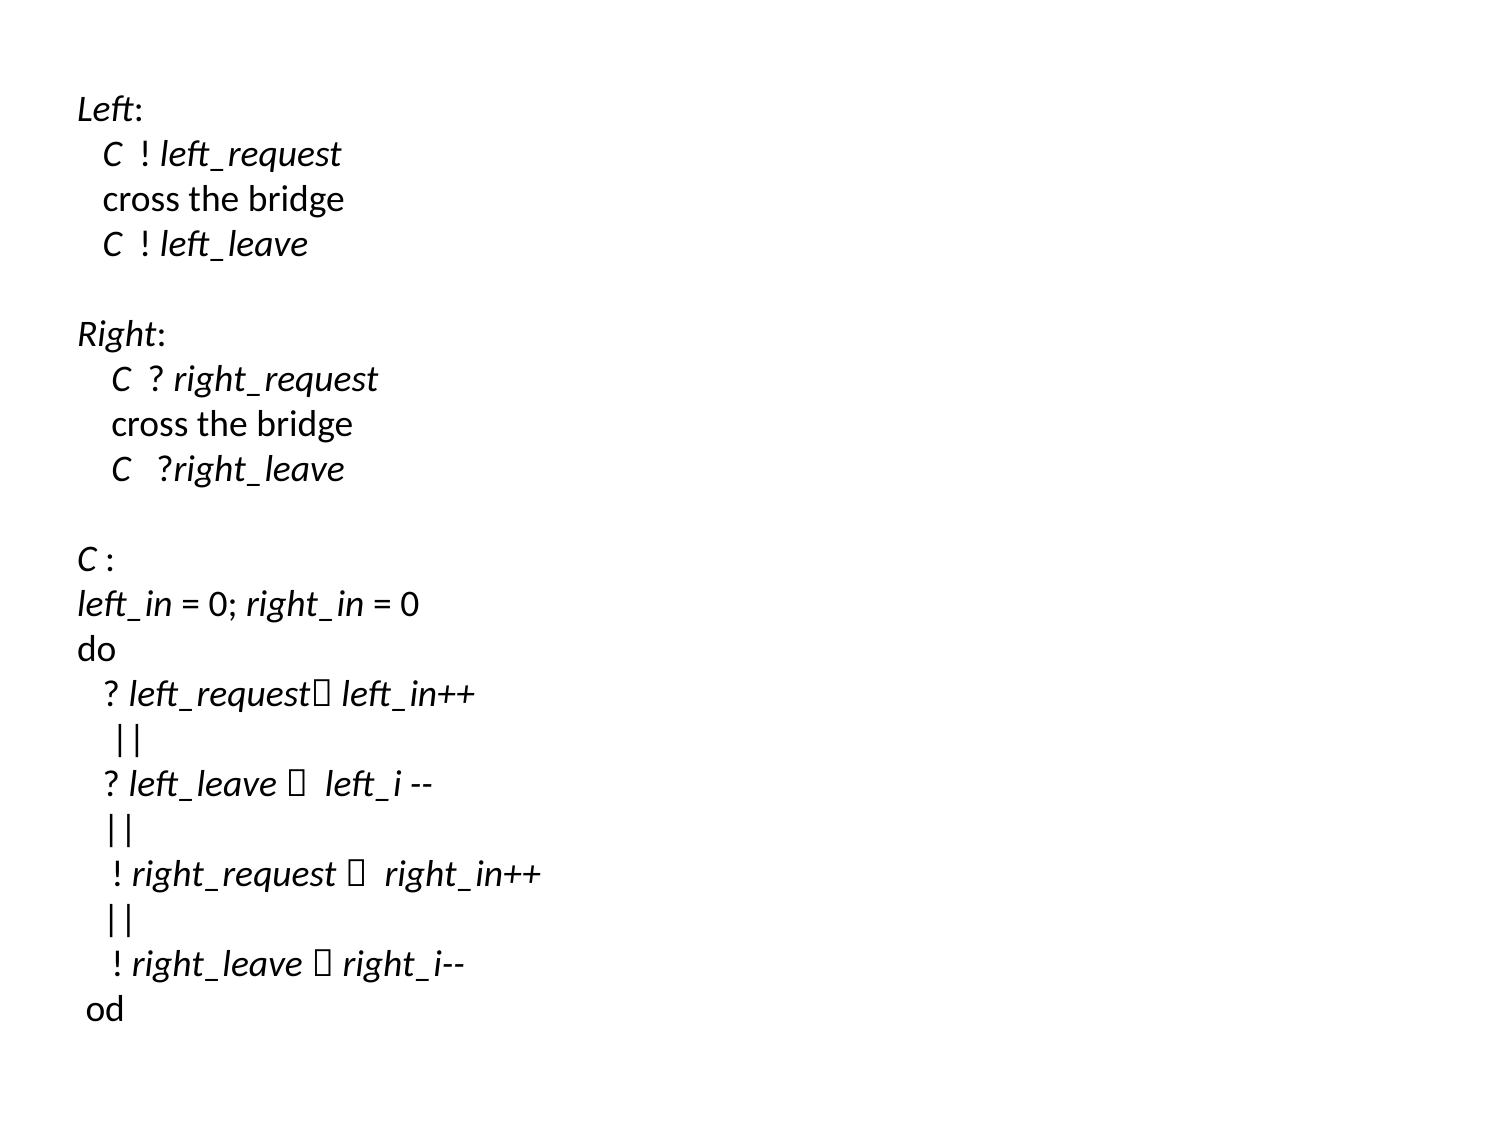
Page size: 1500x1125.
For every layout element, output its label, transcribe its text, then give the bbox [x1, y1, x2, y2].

text_box Left: C ! left_request cross the bridge C ! left_leave Right: C ? right_request cross the bridge C ?right_leave C : left_in = 0; right_in = 0 do ? left_request left_in++ || ? left_leave  left_i -- || ! right_request  right_in++ || ! right_leave  right_i-- od [62, 76, 813, 1037]
